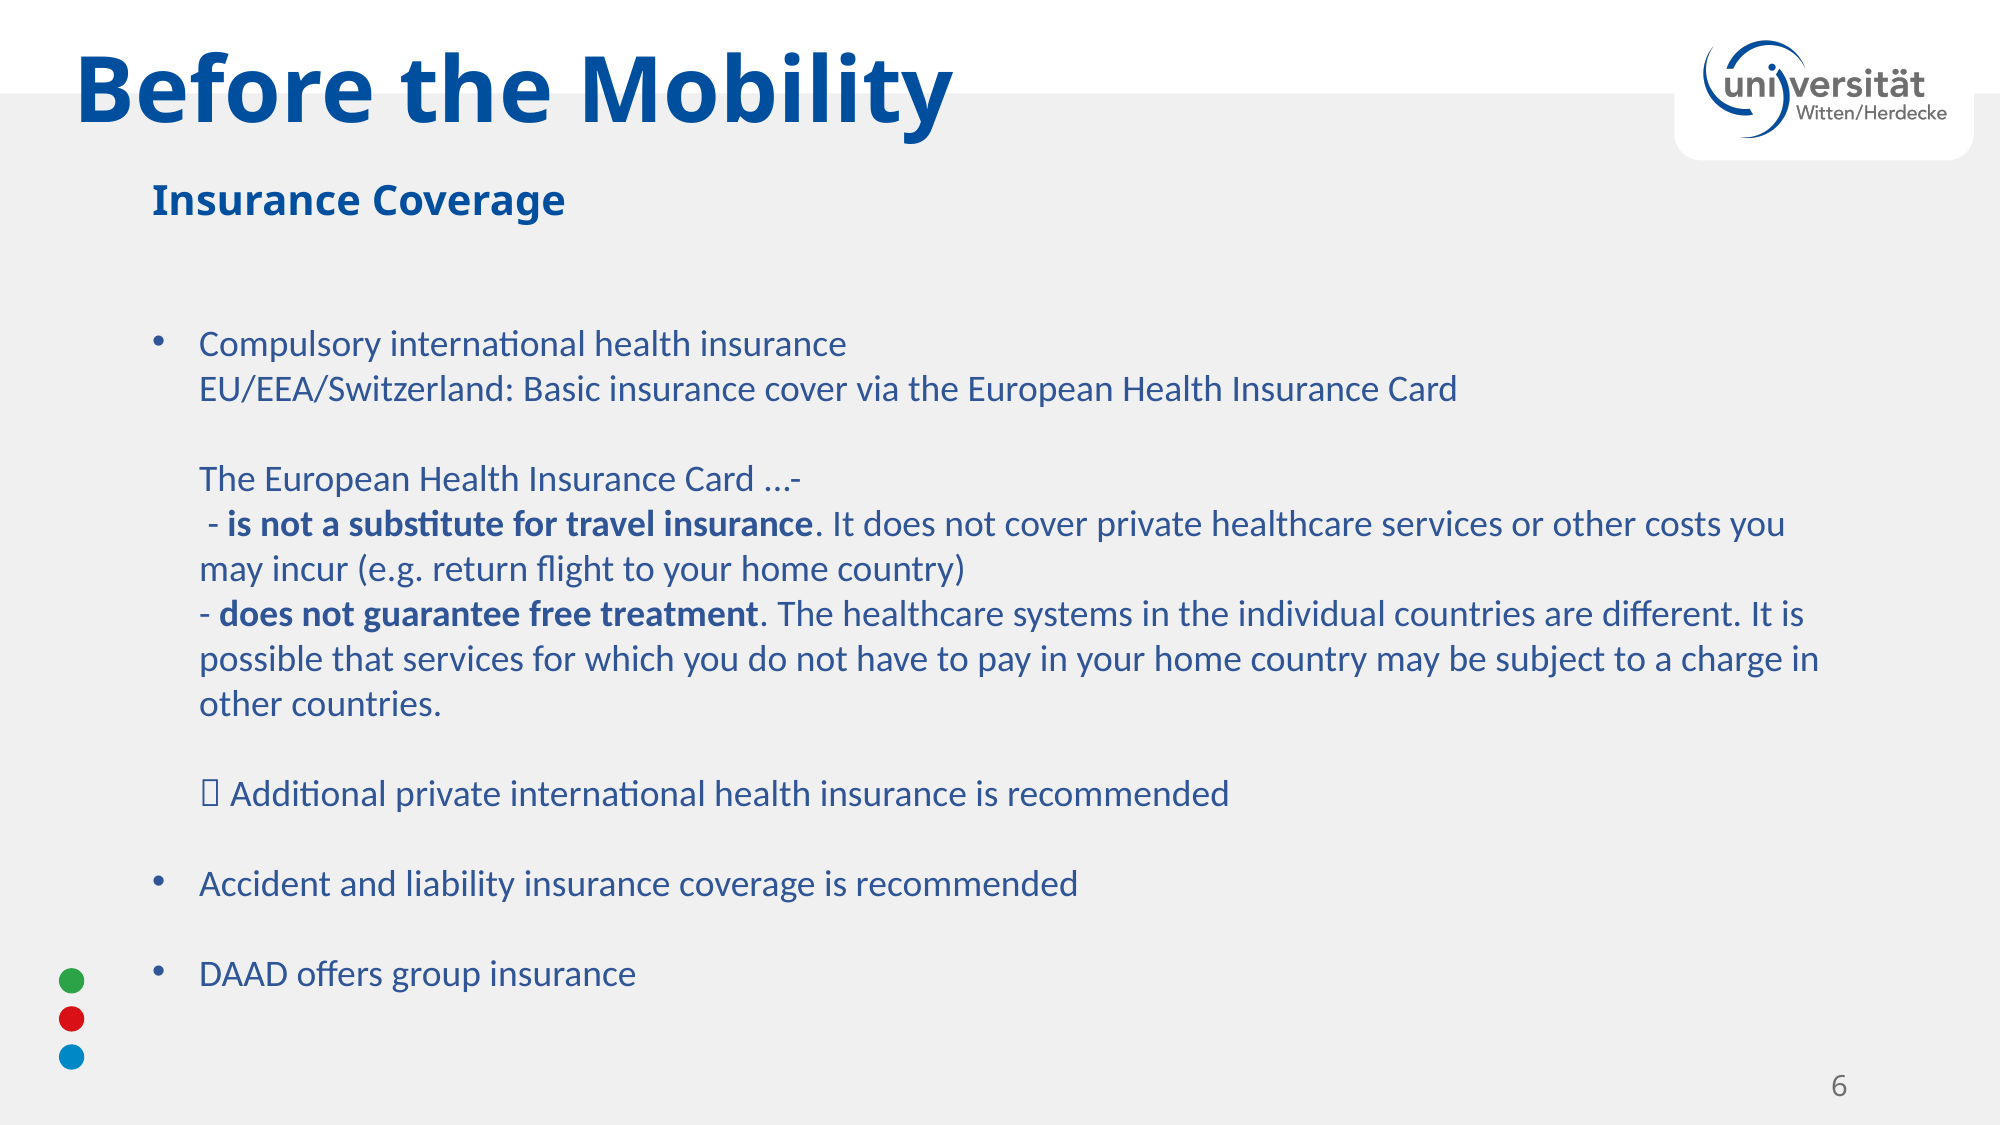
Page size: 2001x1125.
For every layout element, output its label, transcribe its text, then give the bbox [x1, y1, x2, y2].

text_box Insurance Coverage [137, 171, 1675, 231]
text_box Before the Mobility [58, 35, 1675, 151]
slide_number 6 [1412, 1059, 1863, 1107]
text_box Compulsory international health insurance EU/EEA/Switzerland: Basic insurance cover via the European Health Insurance Card The European Health Insurance Card ...- - is not a substitute for travel insurance. It does not cover private healthcare services or other costs you may incur (e.g. return flight to your home country) - does not guarantee free treatment. The healthcare systems in the individual countries are different. It is possible that services for which you do not have to pay in your home country may be subject to a charge in other countries.  Additional private international health insurance is recommended Accident and liability insurance coverage is recommended DAAD offers group insurance [137, 311, 1863, 1001]
